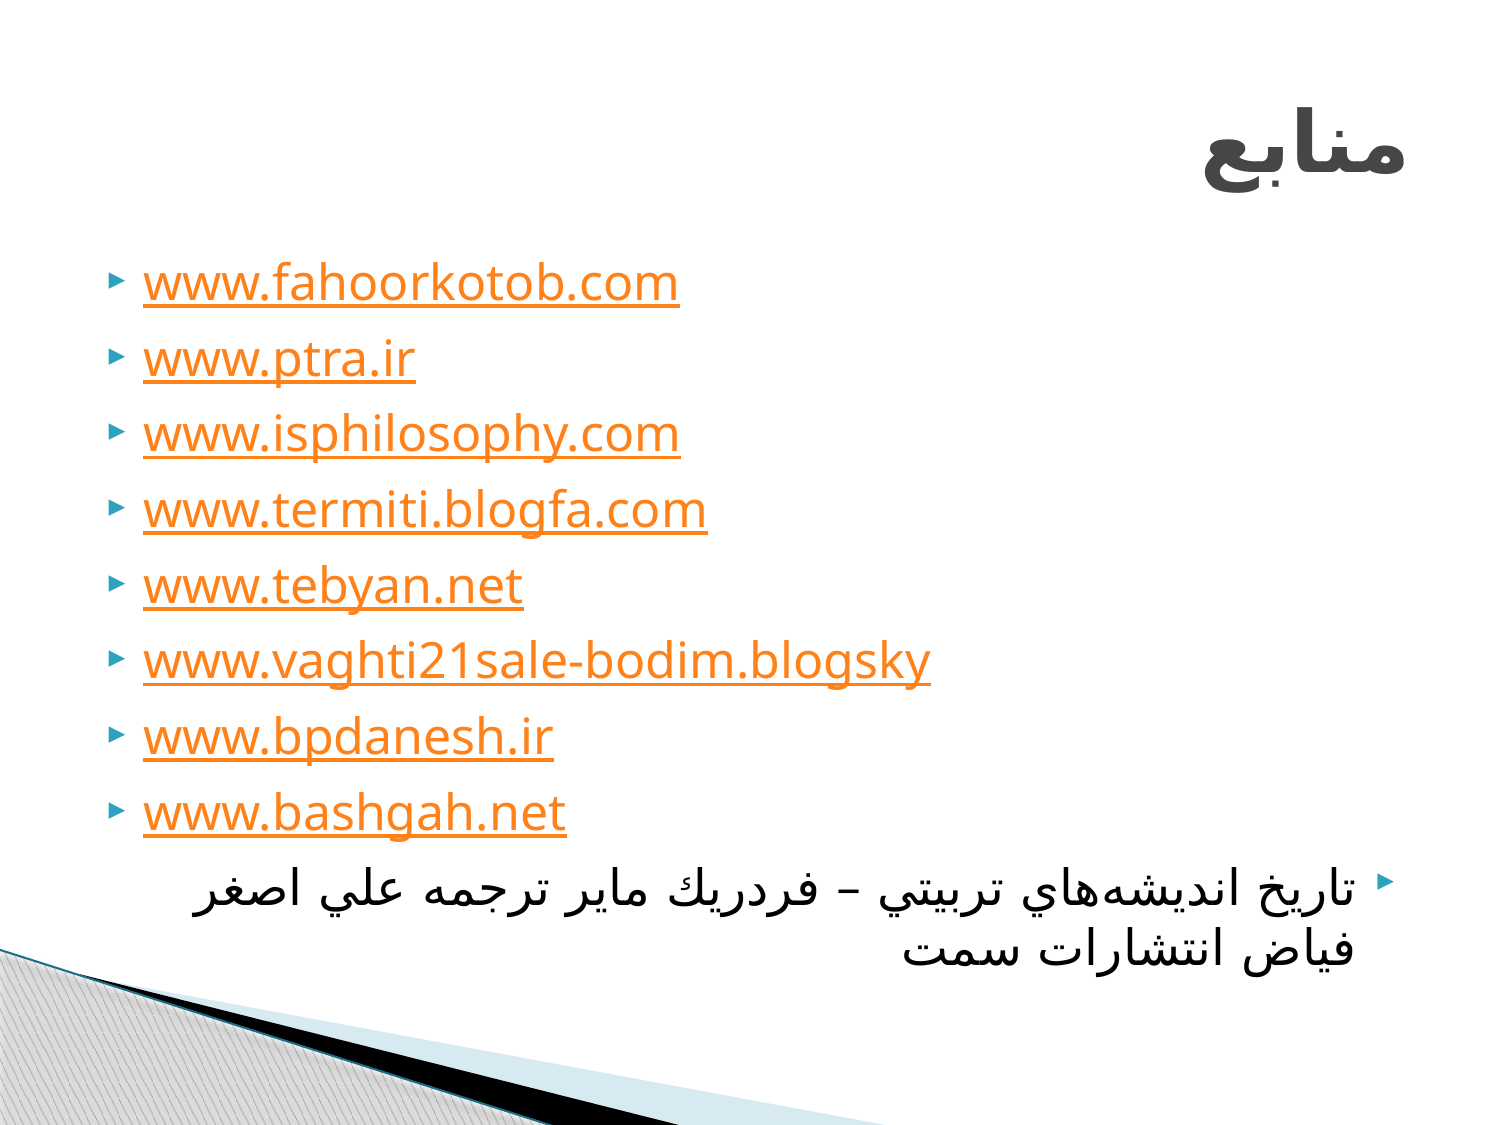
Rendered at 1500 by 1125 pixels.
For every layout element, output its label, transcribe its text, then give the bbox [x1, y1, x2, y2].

list www.fahoorkotob.com www.ptra.ir www.isphilosophy.com www.termiti.blogfa.com www.tebyan.net www.vaghti21sale-bodim.blogsky www.bpdanesh.ir www.bashgah.net تاريخ انديشه‌هاي تربيتي – فردريك ماير ترجمه علي اصغر فياض انتشارات سمت [75, 243, 1425, 986]
title منابع [75, 45, 1425, 233]
